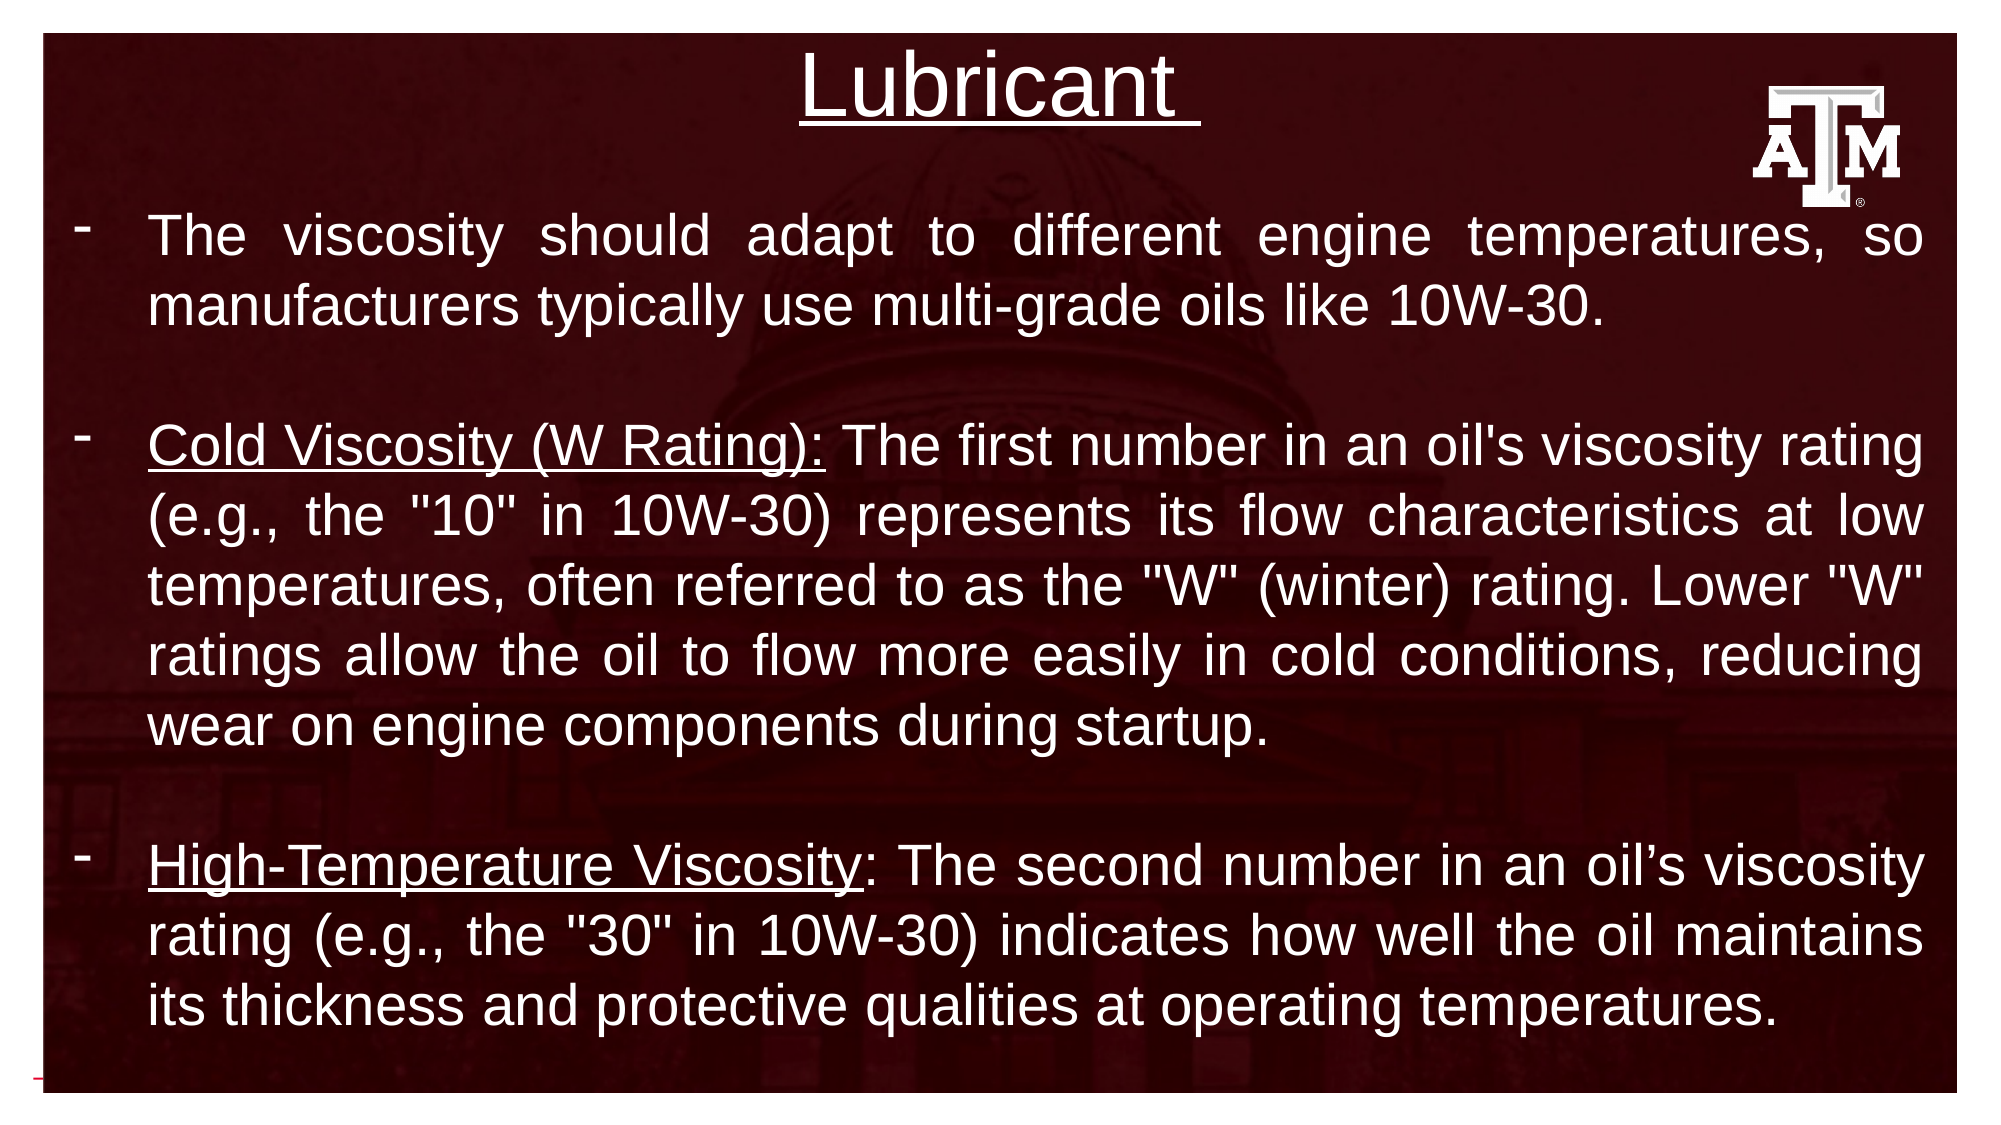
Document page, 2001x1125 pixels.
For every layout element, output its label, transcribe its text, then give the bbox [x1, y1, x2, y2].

text_box Lubricant [246, 29, 1754, 189]
picture [1777, 144, 1783, 151]
text_box The viscosity should adapt to different engine temperatures, so manufacturers typically use multi-grade oils like 10W-30. Cold Viscosity (W Rating): The first number in an oil's viscosity rating (e.g., the "10" in 10W-30) represents its flow characteristics at low temperatures, often referred to as the "W" (winter) rating. Lower "W" ratings allow the oil to flow more easily in cold conditions, reducing wear on engine components during startup. High-Temperature Viscosity: The second number in an oil’s viscosity rating (e.g., the "30" in 10W-30) indicates how well the oil maintains its thickness and protective qualities at operating temperatures. [58, 189, 1942, 1045]
picture [43, 33, 1957, 1093]
